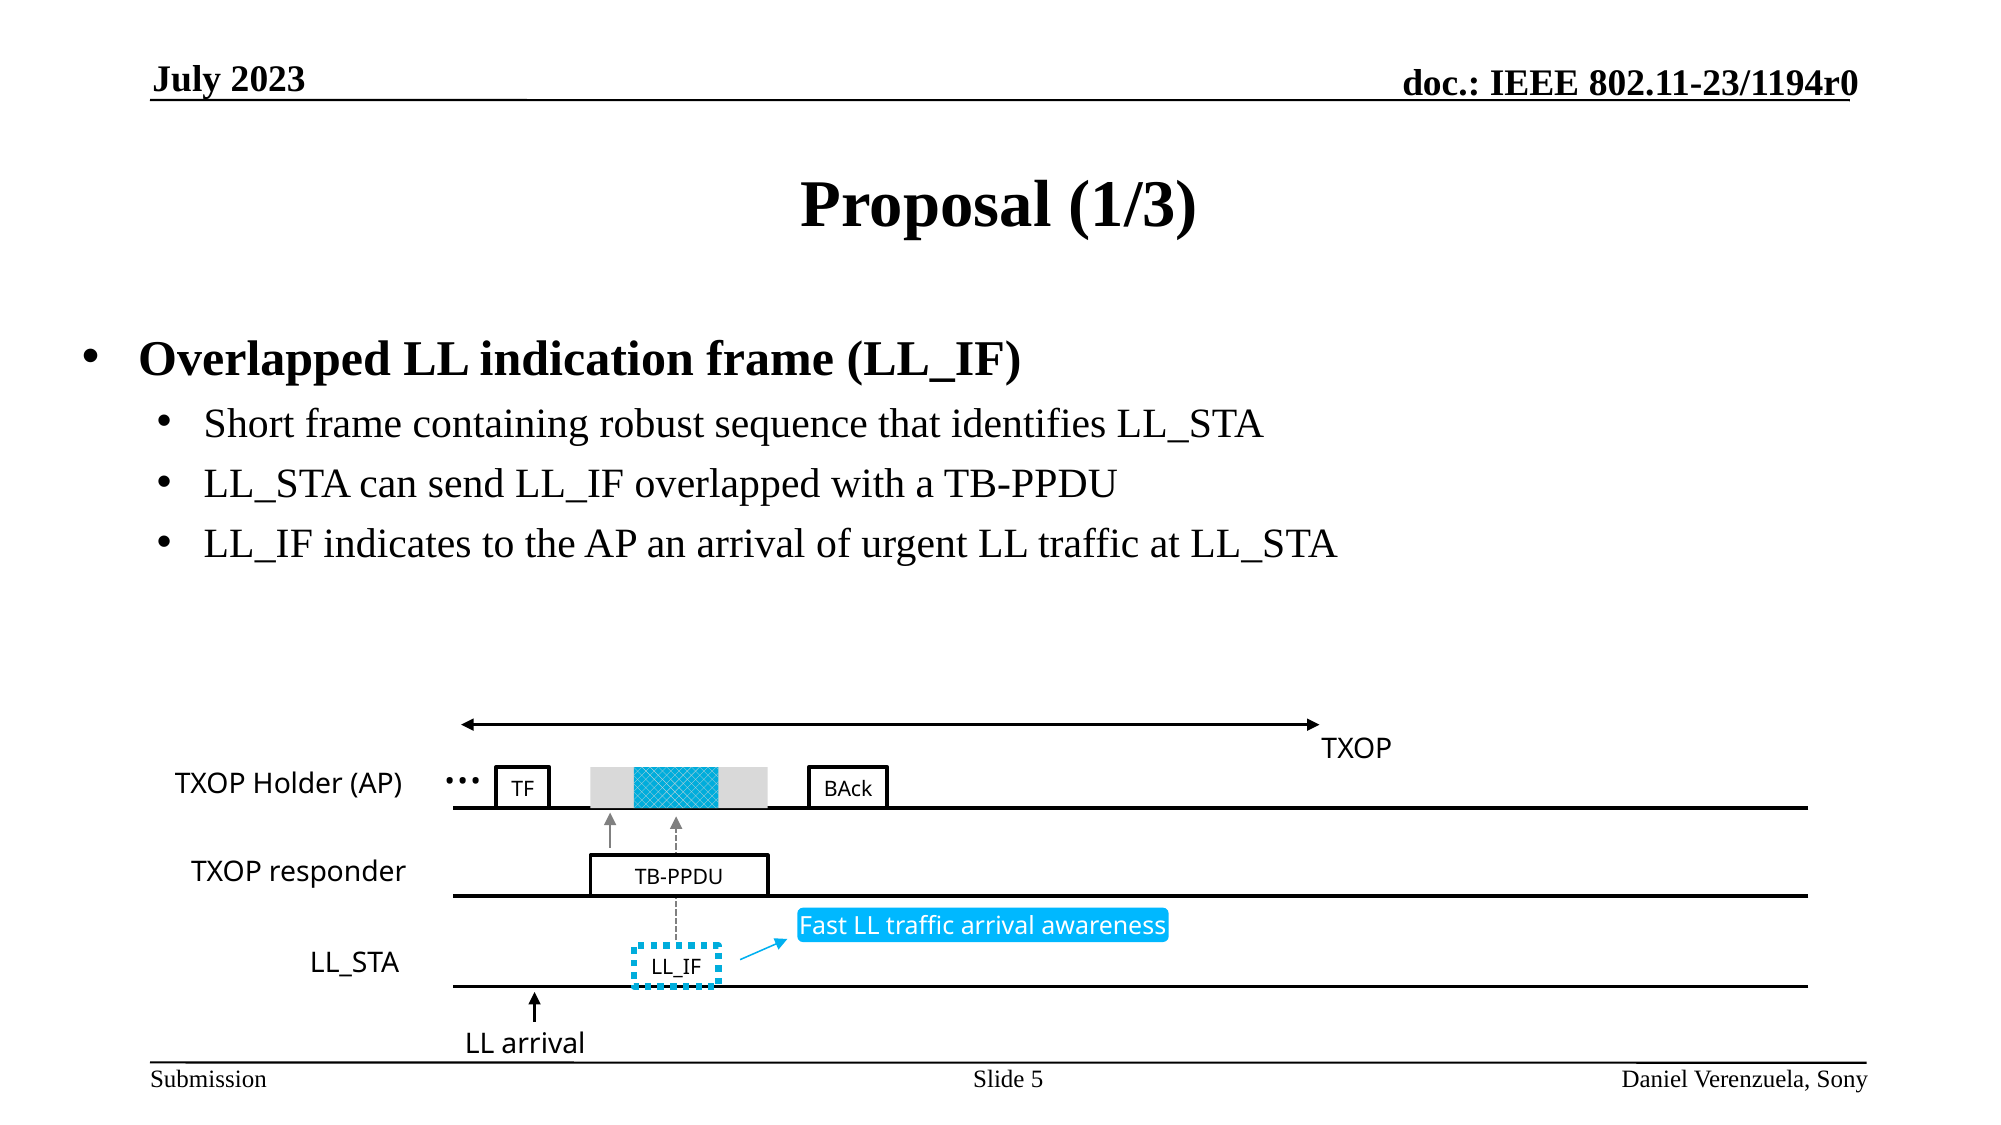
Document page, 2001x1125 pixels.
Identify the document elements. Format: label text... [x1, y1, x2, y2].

list Overlapped LL indication frame (LL_IF) Short frame containing robust sequence that identifies LL_STA LL_STA can send LL_IF overlapped with a TB-PPDU LL_IF indicates to the AP an arrival of urgent LL traffic at LL_STA [66, 317, 1934, 993]
text_box … [427, 727, 499, 800]
text_box TF [496, 767, 550, 807]
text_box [739, 938, 788, 960]
text_box [633, 767, 719, 807]
title Proposal (1/3) [149, 112, 1850, 288]
footer Daniel Verenzuela, Sony [1171, 1061, 1869, 1093]
text_box LL arrival [451, 1018, 598, 1066]
text_box LL_STA [304, 937, 406, 984]
slide_number Slide 5 [950, 1061, 1067, 1123]
text_box TXOP responder [185, 847, 413, 894]
text_box BAck [808, 767, 888, 807]
text_box LL_IF [633, 945, 719, 985]
text_box TXOP [1308, 723, 1405, 771]
text_box TXOP Holder (AP) [168, 759, 409, 806]
text_box TB-PPDU [681, 855, 768, 895]
text_box [590, 767, 633, 807]
text_box TB-PPDU [590, 855, 671, 895]
text_box [719, 767, 768, 807]
text_box Fast LL traffic arrival awareness [797, 907, 1169, 943]
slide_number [152, 54, 563, 100]
